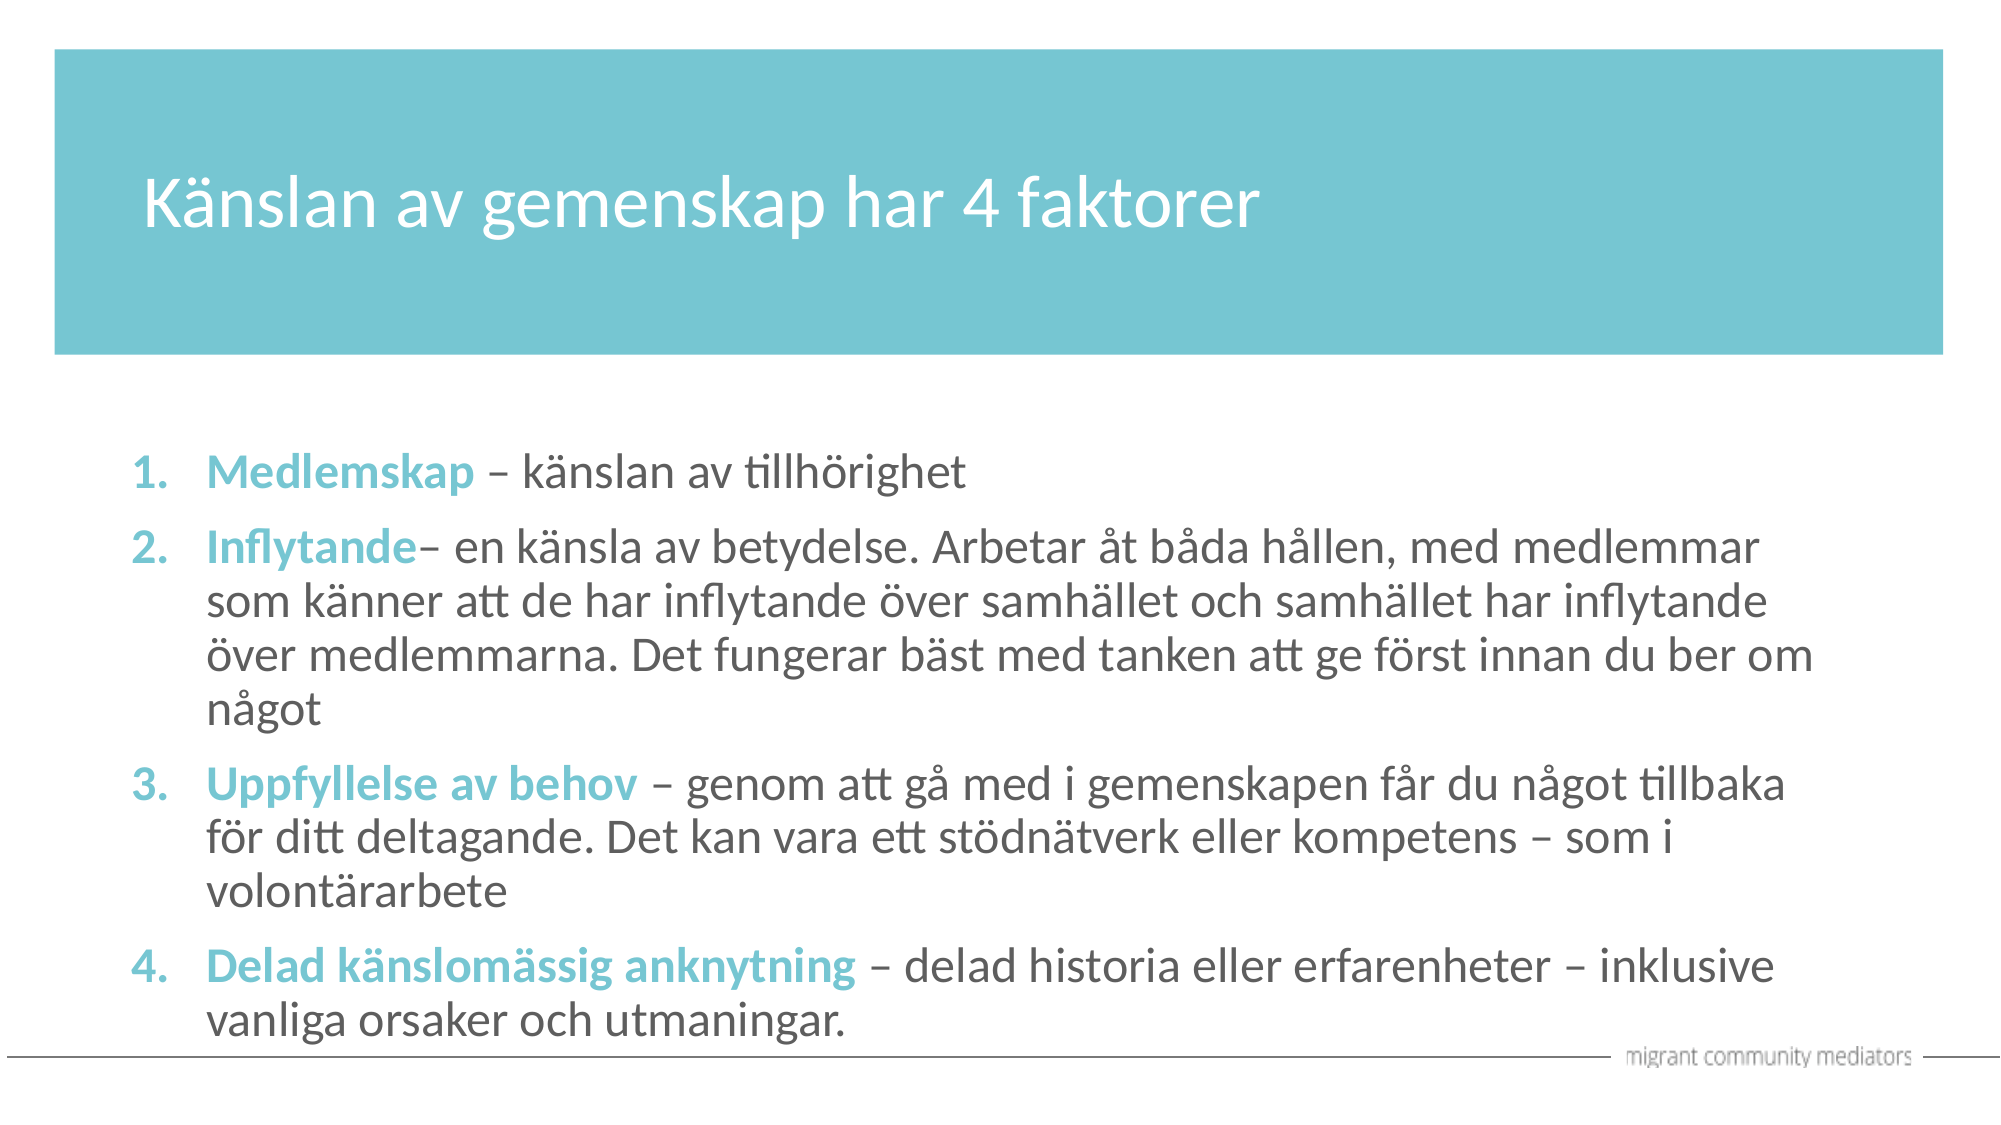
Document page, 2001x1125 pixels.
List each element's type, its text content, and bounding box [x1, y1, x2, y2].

list Medlemskap – känslan av tillhörighet Inflytande– en känsla av betydelse. Arbetar åt båda hållen, med medlemmar som känner att de har inflytande över samhället och samhället har inflytande över medlemmarna. Det fungerar bäst med tanken att ge först innan du ber om något Uppfyllelse av behov – genom att gå med i gemenskapen får du något tillbaka för ditt deltagande. Det kan vara ett stödnätverk eller kompetens – som i volontärarbete Delad känslomässig anknytning – delad historia eller erfarenheter – inklusive vanliga orsaker och utmaningar. [116, 437, 1862, 1035]
list Känslan av gemenskap har 4 faktorer [128, 154, 1862, 270]
